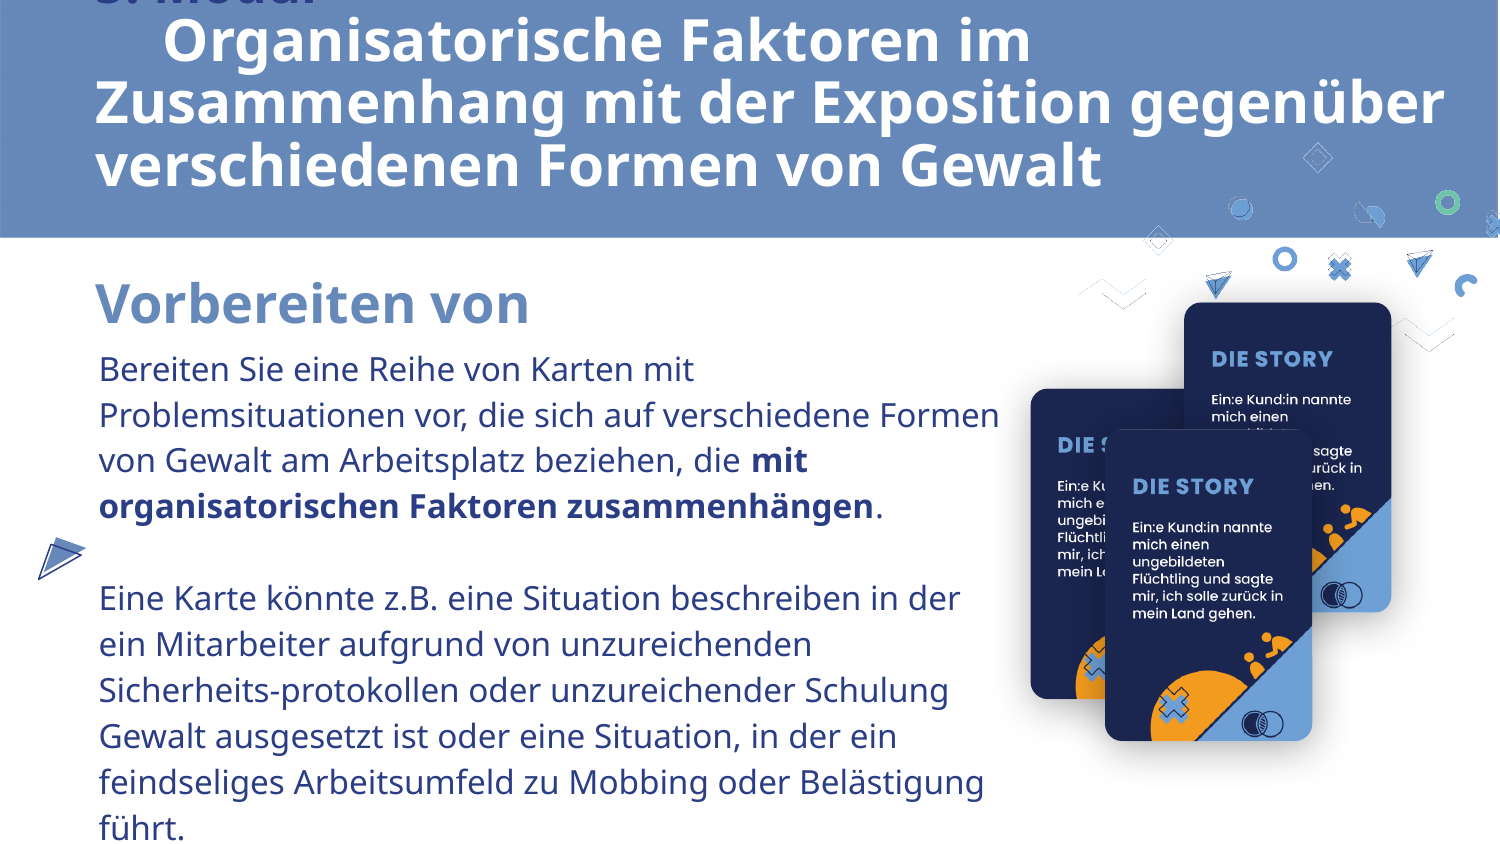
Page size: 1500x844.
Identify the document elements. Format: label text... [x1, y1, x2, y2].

picture [0, 0, 1500, 742]
text_box Bereiten Sie eine Reihe von Karten mit Problemsituationen vor, die sich auf verschiedene Formen von Gewalt am Arbeitsplatz beziehen, die mit organisatorischen Faktoren zusammenhängen. Eine Karte könnte z.B. eine Situation beschreiben in der ein Mitarbeiter aufgrund von unzureichenden Sicherheits-protokollen oder unzureichender Schulung Gewalt ausgesetzt ist oder eine Situation, in der ein feindseliges Arbeitsumfeld zu Mobbing oder Belästigung führt. [61, 326, 1019, 844]
text_box Vorbereiten von [80, 246, 635, 350]
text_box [38, 536, 87, 591]
